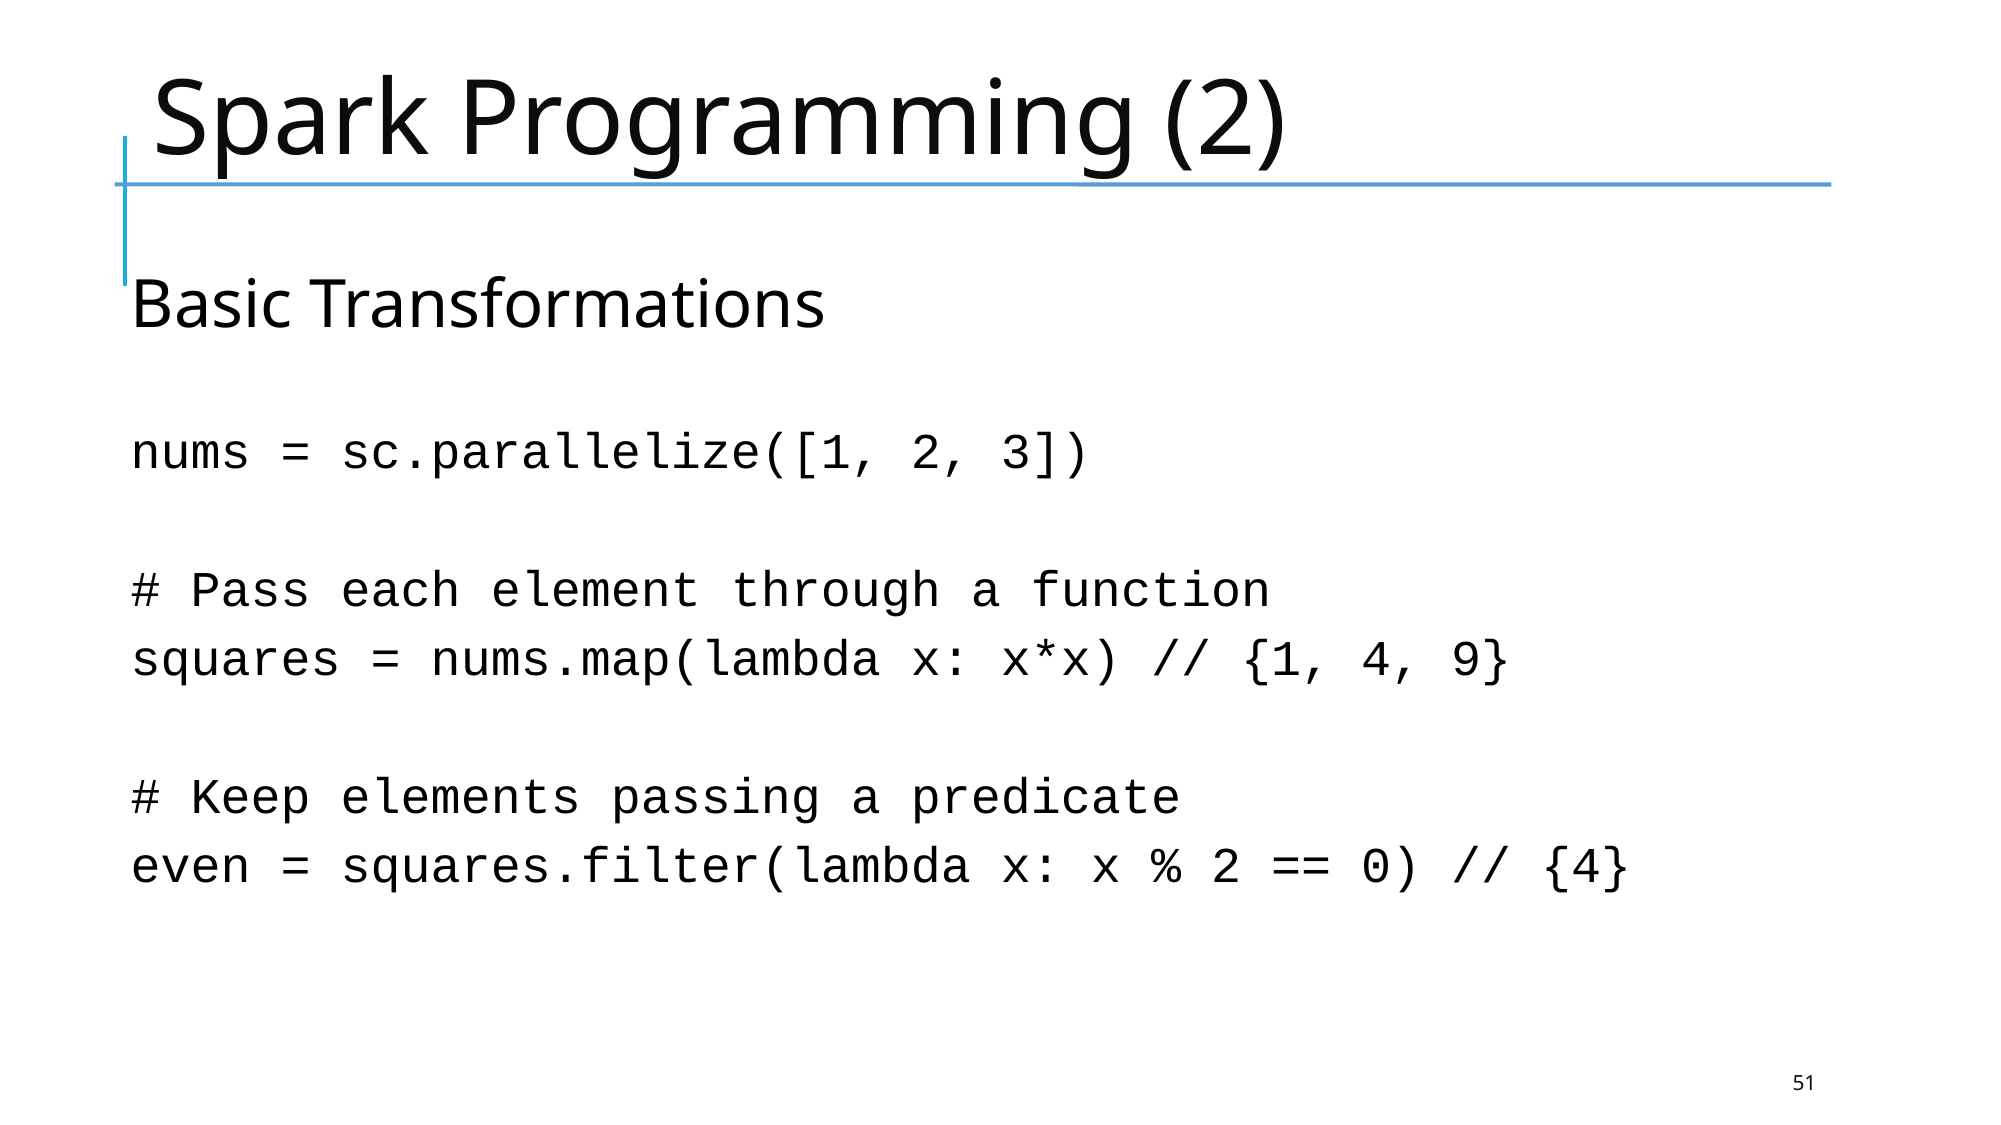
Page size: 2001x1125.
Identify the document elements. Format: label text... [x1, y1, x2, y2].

title Spark Programming (2) [137, 86, 1907, 163]
slide_number 51 [1777, 1061, 1938, 1107]
list Basic Transformations nums = sc.parallelize([1, 2, 3]) # Pass each element through a function squares = nums.map(lambda x: x*x) // {1, 4, 9} # Keep elements passing a predicate even = squares.filter(lambda x: x % 2 == 0) // {4} [123, 240, 1852, 1030]
